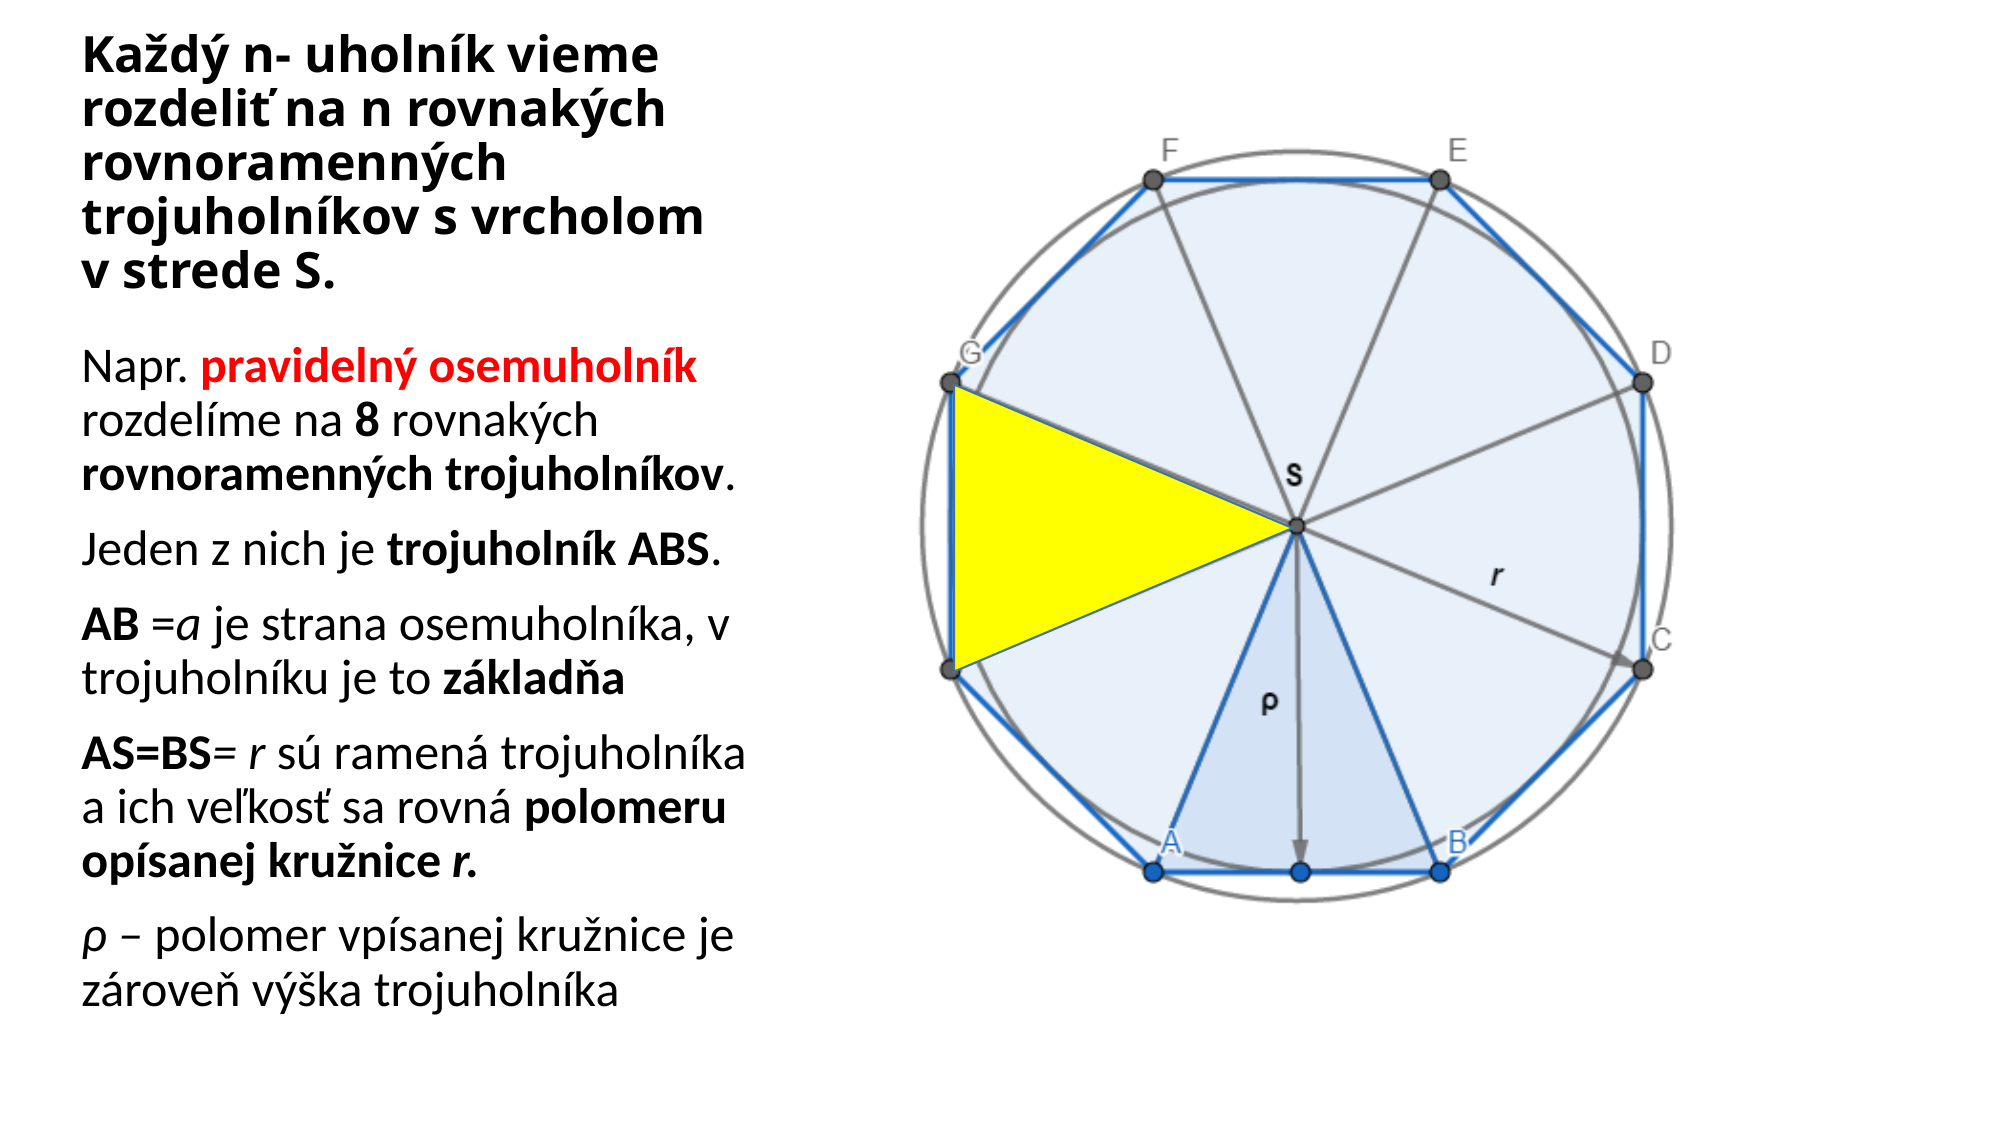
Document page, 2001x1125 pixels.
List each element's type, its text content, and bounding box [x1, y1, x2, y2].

list Napr. pravidelný osemuholník rozdelíme na 8 rovnakých rovnoramenných trojuholníkov. Jeden z nich je trojuholník ABS. AB =a je strana osemuholníka, v trojuholníku je to základňa AS=BS= r sú ramená trojuholníka a ich veľkosť sa rovná polomeru opísanej kružnice r. ρ – polomer vpísanej kružnice je zároveň výška trojuholníka [66, 332, 625, 963]
picture [625, 26, 1895, 1080]
title Každý n- uholník vieme rozdeliť na n rovnakých rovnoramenných trojuholníkov s vrcholom v strede S. [66, 47, 625, 332]
